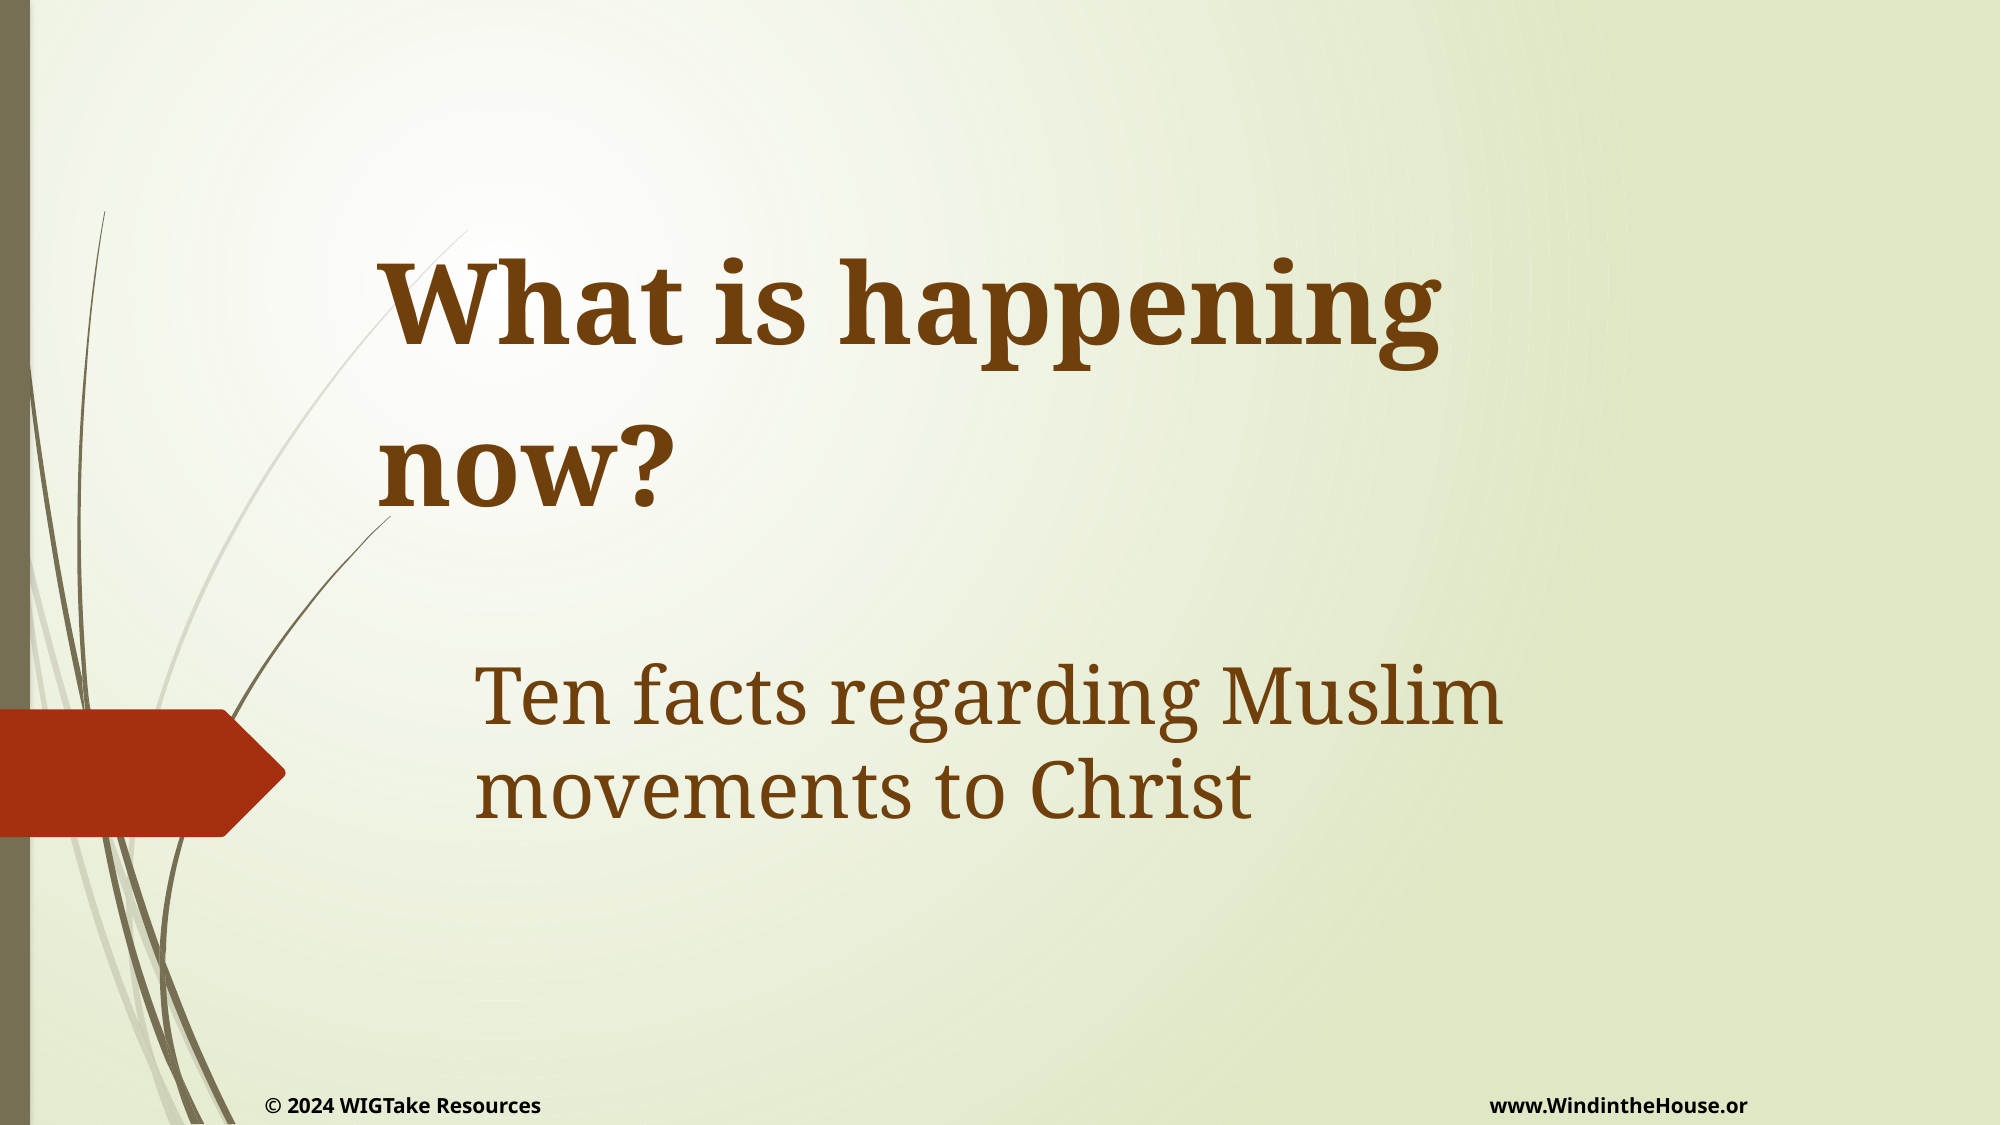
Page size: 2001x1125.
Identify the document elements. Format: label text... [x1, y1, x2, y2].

subtitle Ten facts regarding Muslim movements to Christ [459, 637, 1538, 925]
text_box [249, 1085, 1764, 1125]
title What is happening now? [362, 295, 1638, 537]
